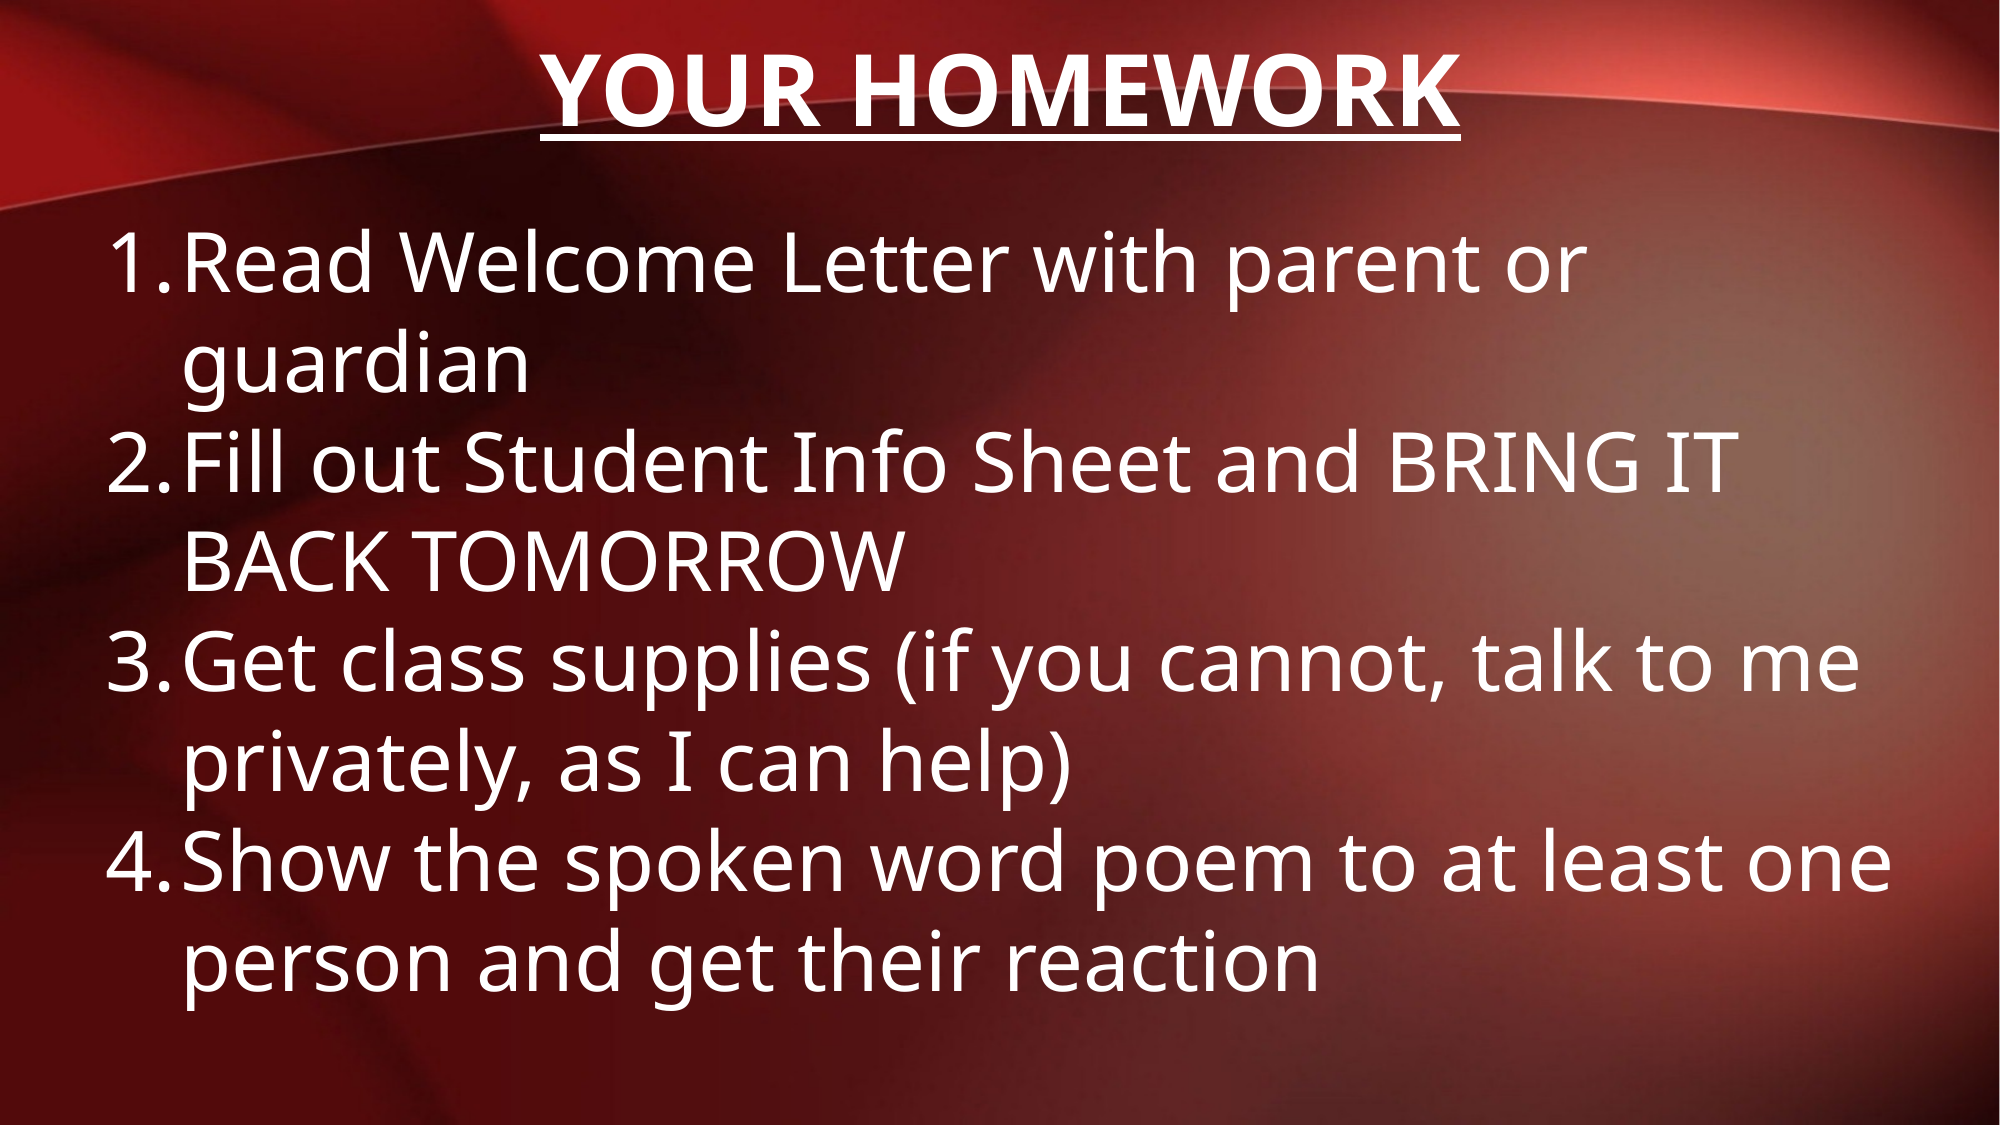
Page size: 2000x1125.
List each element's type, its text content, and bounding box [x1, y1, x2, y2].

title Your homework [150, 24, 1851, 156]
text_box Read Welcome Letter with parent or guardian Fill out Student Info Sheet and BRING IT BACK TOMORROW Get class supplies (if you cannot, talk to me privately, as I can help) Show the spoken word poem to at least one person and get their reaction [75, 201, 1926, 1016]
picture [0, 0, 2000, 1125]
